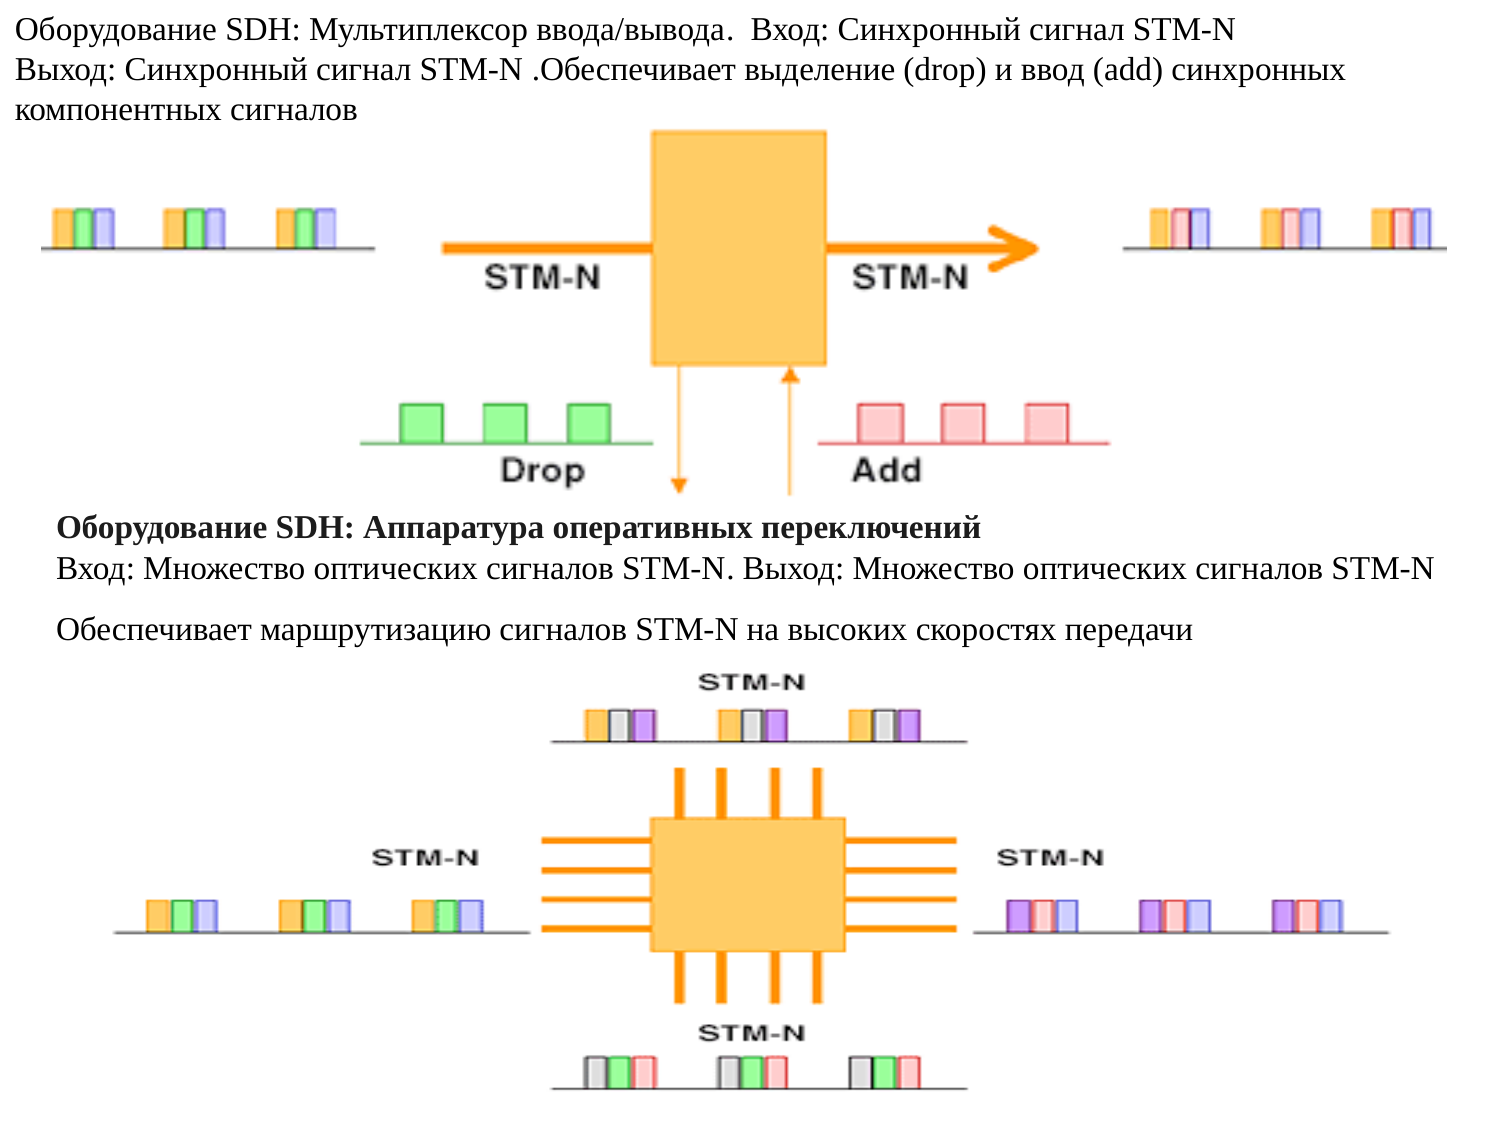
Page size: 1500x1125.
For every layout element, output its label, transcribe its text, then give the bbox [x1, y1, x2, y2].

picture [41, 125, 1448, 516]
picture [100, 656, 1400, 1101]
text_box Оборудование SDH: Мультиплексор ввода/вывода. Вход: Синхронный сигнал STM-N Выход: Синхронный сигнал STM-N .Обеспечивает выделение (drop) и ввод (add) синхронных компонентных сигналов [0, 0, 1500, 135]
text_box Оборудование SDH: Аппаратура оперативных переключений Вход: Множество оптических сигналов STM-N. Выход: Множество оптических сигналов STM-N Обеспечивает маршрутизацию сигналов STM-N на высоких скоростях передачи [41, 497, 1500, 655]
